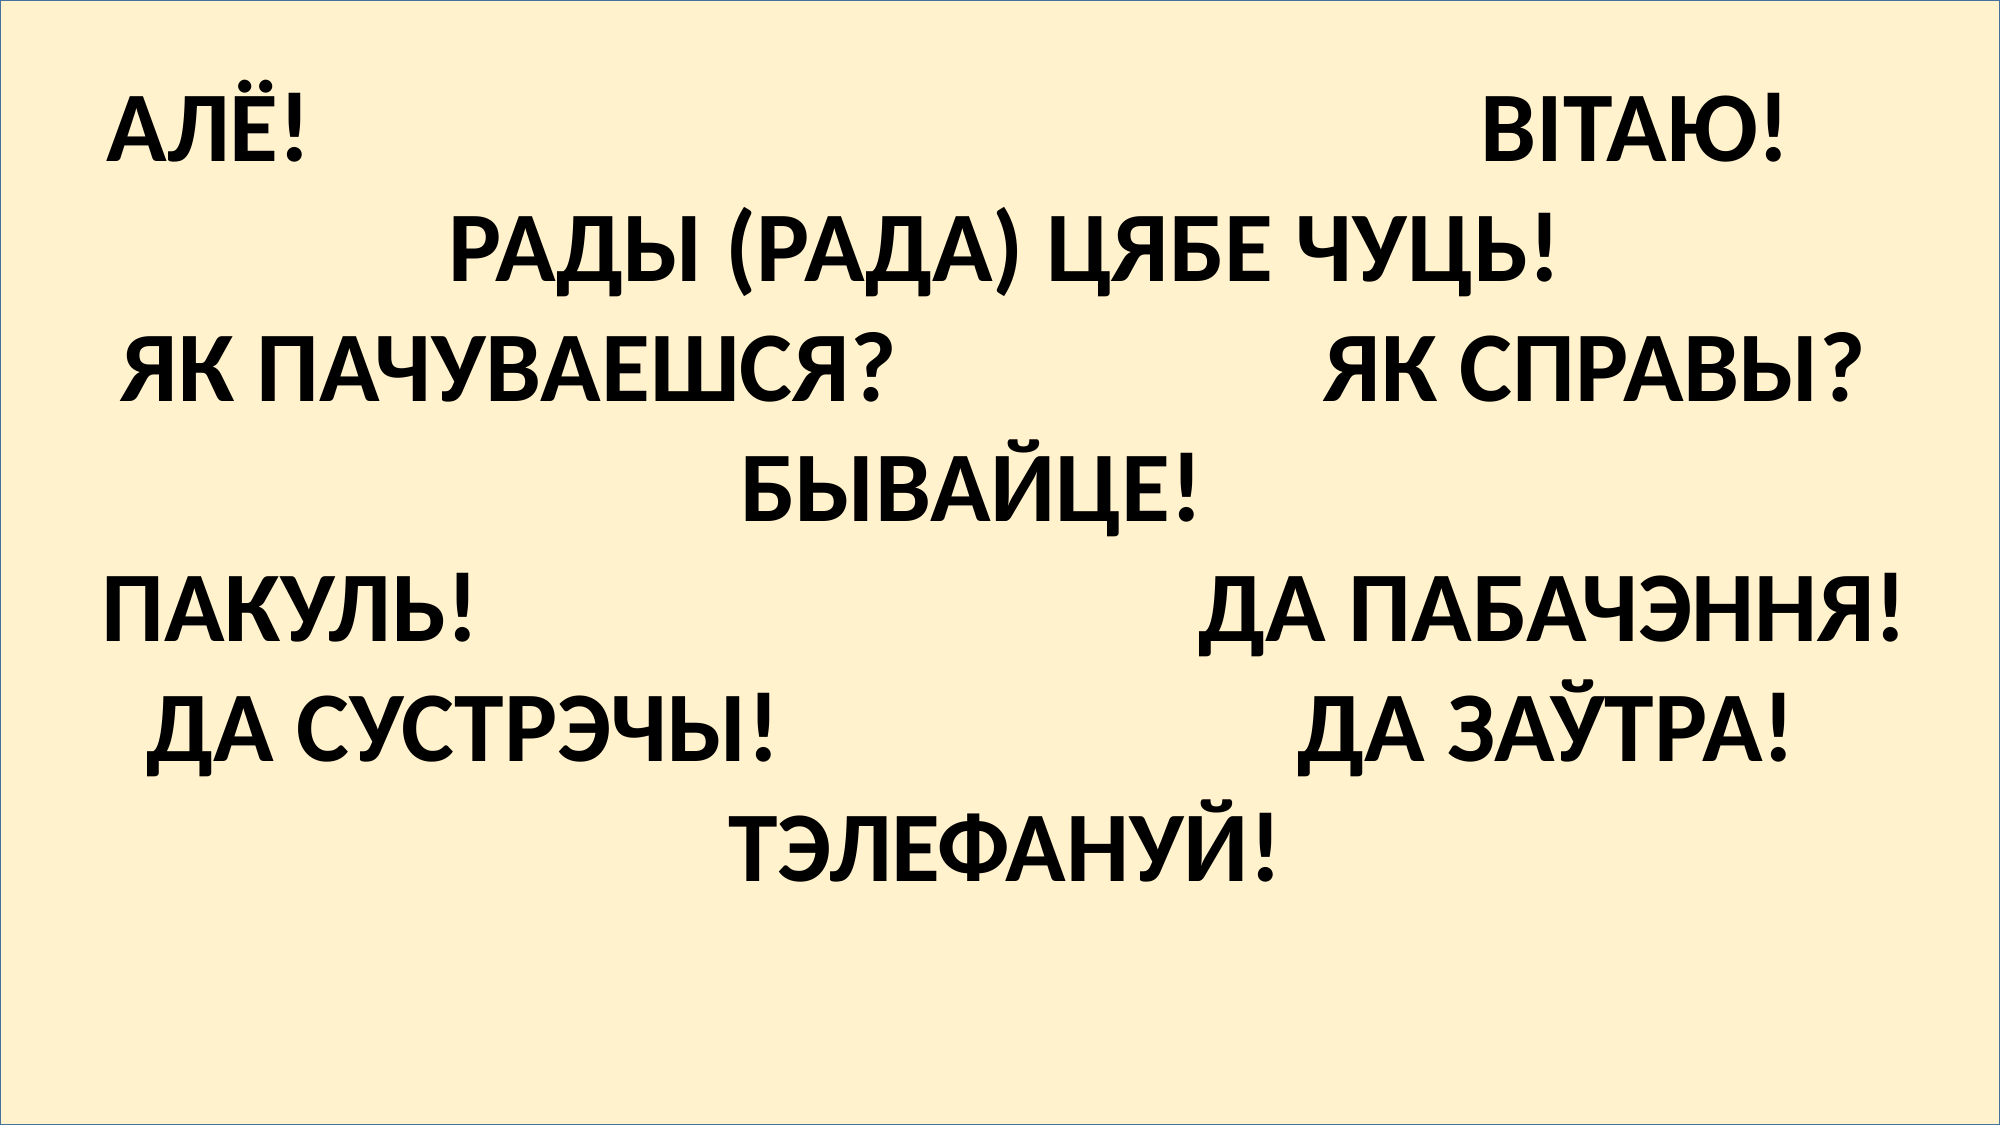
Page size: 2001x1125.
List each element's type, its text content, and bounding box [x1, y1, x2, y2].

text_box АЛЁ! ВІТАЮ! РАДЫ (РАДА) ЦЯБЕ ЧУЦЬ! ЯК ПАЧУВАЕШСЯ? ЯК СПРАВЫ? БЫВАЙЦЕ! ПАКУЛЬ! ДА ПАБАЧЭННЯ! ДА СУСТРЭЧЫ! ДА ЗАЎТРА! ТЭЛЕФАНУЙ! [68, 54, 1943, 909]
text_box [0, 0, 2000, 1125]
